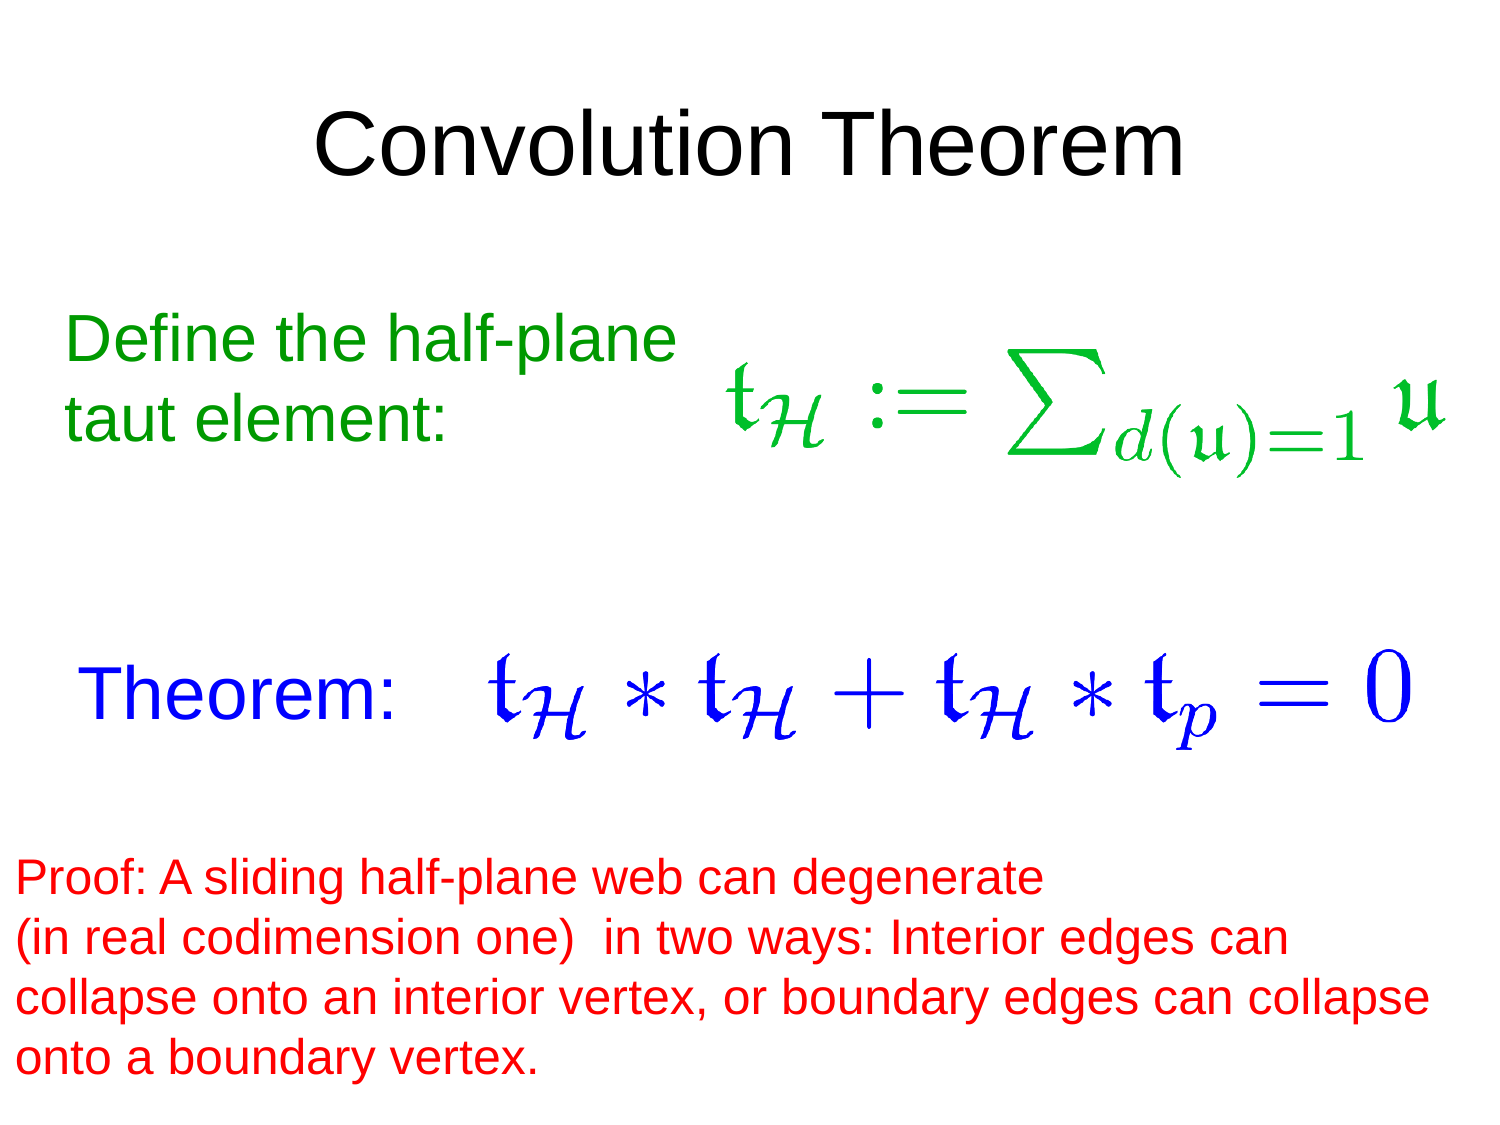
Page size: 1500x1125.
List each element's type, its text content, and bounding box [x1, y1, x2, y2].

text_box Define the half-plane taut element: [49, 287, 875, 463]
title Convolution Theorem [74, 44, 1426, 233]
text_box Proof: A sliding half-plane web can degenerate (in real codimension one) in two ways: Interior edges can collapse onto an interior vertex, or boundary edges can collapse onto a boundary vertex. [0, 837, 1450, 1093]
picture [487, 649, 1411, 750]
picture [724, 349, 1446, 478]
text_box Theorem: [62, 637, 538, 743]
